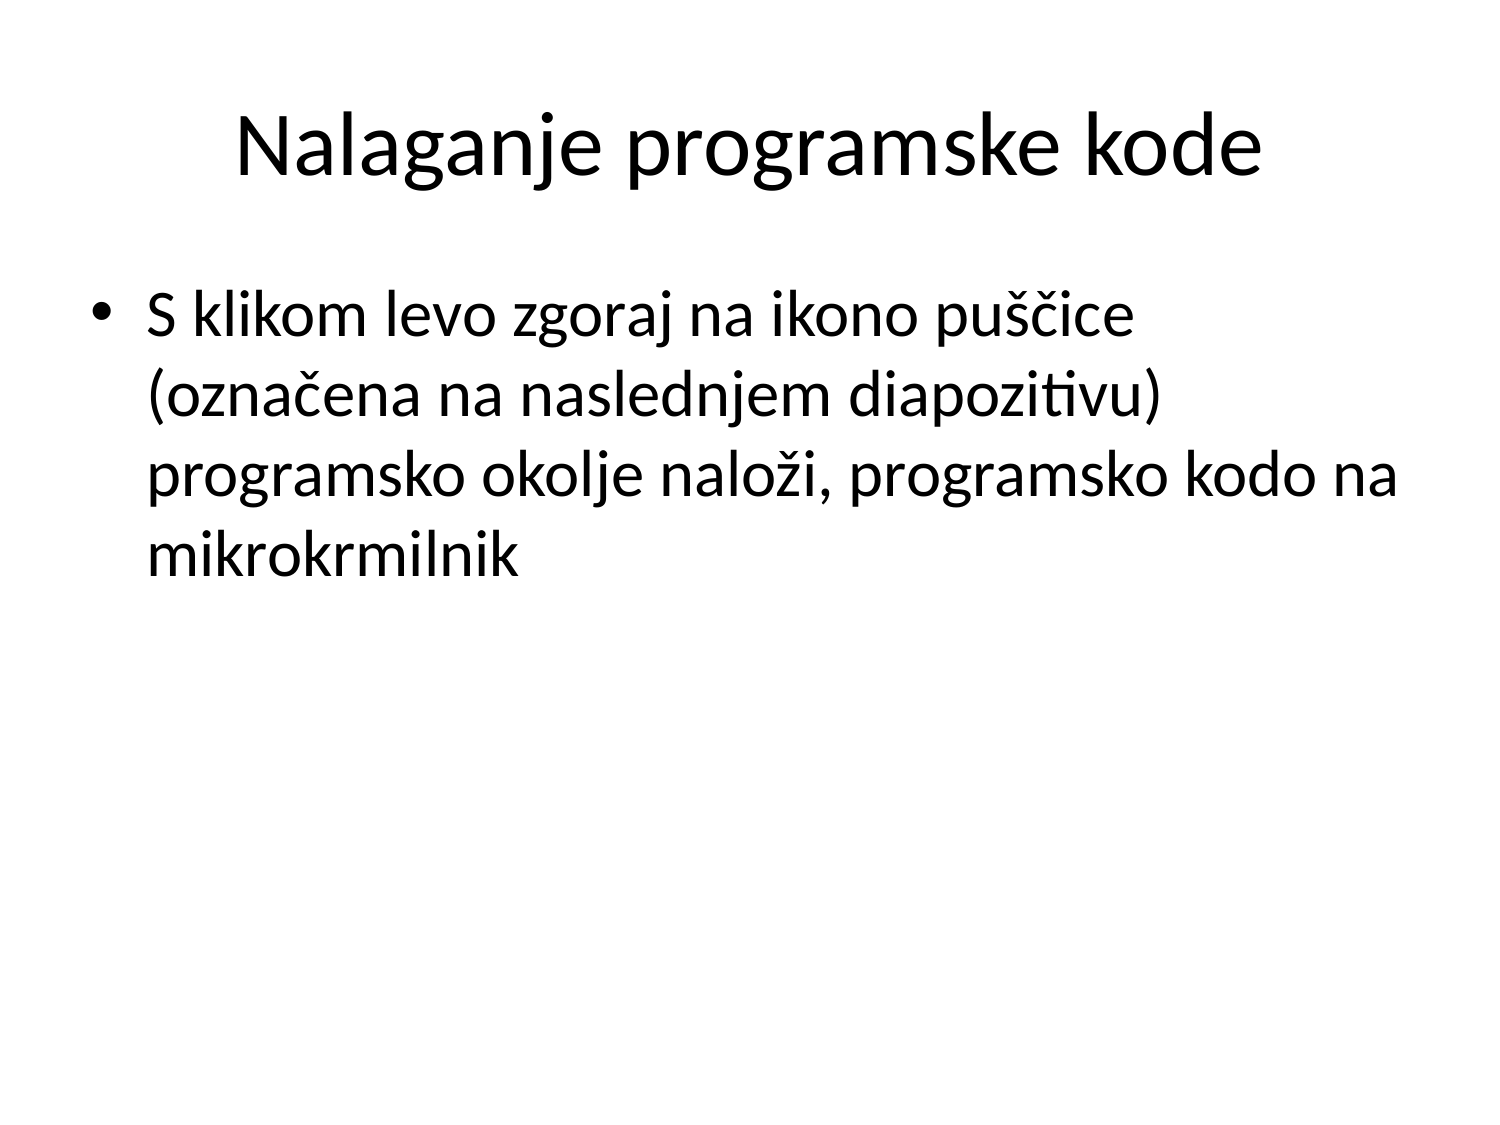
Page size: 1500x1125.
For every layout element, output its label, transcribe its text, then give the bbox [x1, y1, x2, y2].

list S klikom levo zgoraj na ikono puščice (označena na naslednjem diapozitivu) programsko okolje naloži, programsko kodo na mikrokrmilnik [75, 262, 1425, 1005]
title Nalaganje programske kode [75, 45, 1425, 233]
